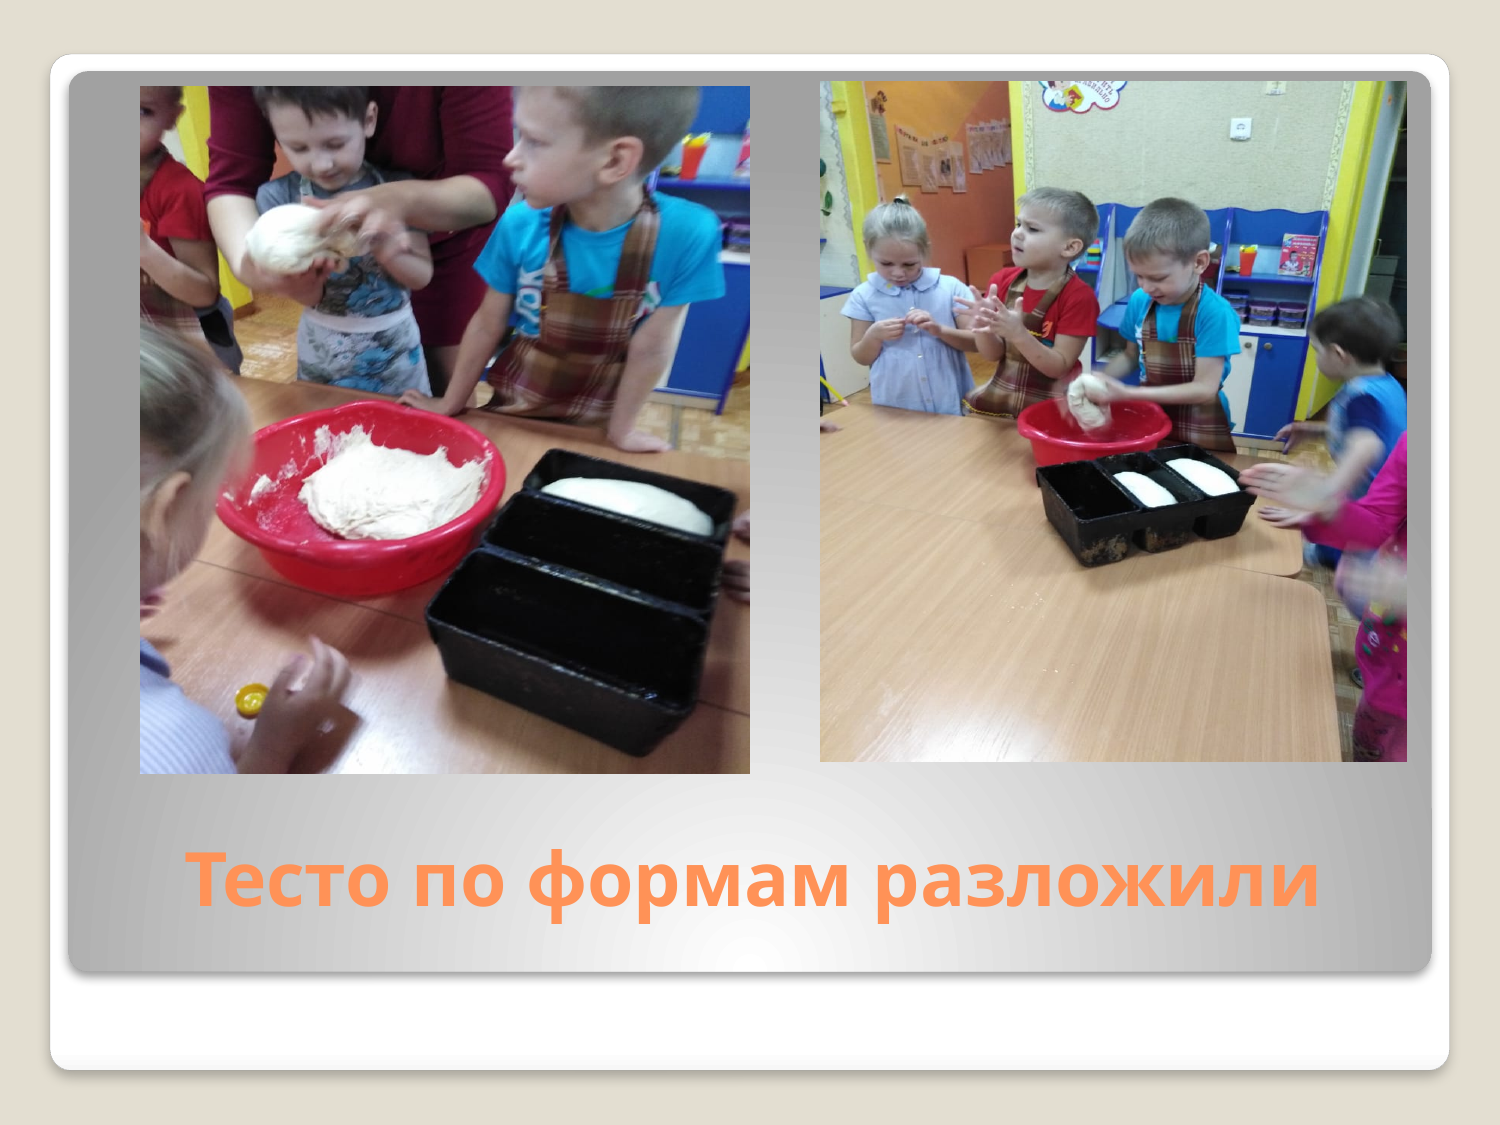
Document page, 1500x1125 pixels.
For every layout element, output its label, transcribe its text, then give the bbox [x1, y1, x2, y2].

picture [820, 81, 1407, 762]
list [140, 86, 751, 775]
title Тесто по формам разложили [82, 817, 1425, 929]
